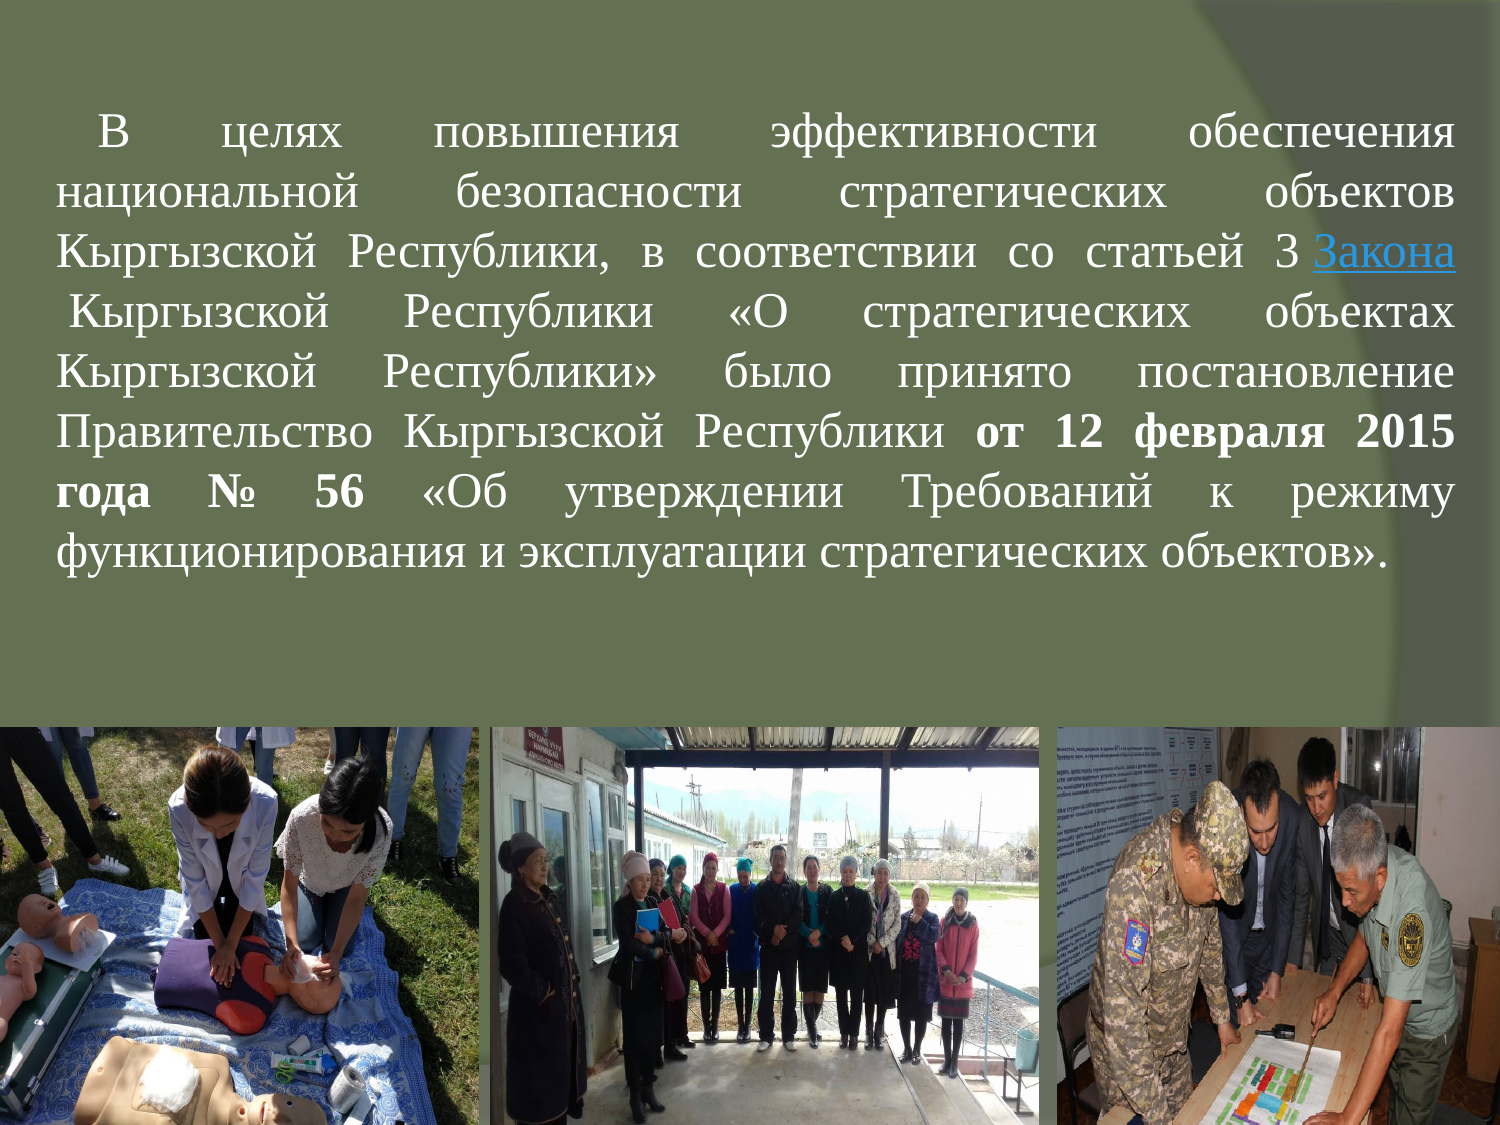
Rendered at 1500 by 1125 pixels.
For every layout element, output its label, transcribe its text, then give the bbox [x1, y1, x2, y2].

picture [1056, 727, 1500, 1125]
picture [489, 727, 1039, 1125]
text_box В целях повышения эффективности обеспечения национальной безопасности стратегических объектов Кыргызской Республики, в соответствии со статьей 3 Закона Кыргызской Республики «О стратегических объектах Кыргызской Республики» было принято постановление Правительство Кыргызской Республики от 12 февраля 2015 года № 56 «Об утверждении Требований к режиму функционирования и эксплуатации стратегических объектов». [41, 90, 1471, 585]
picture [0, 727, 479, 1125]
